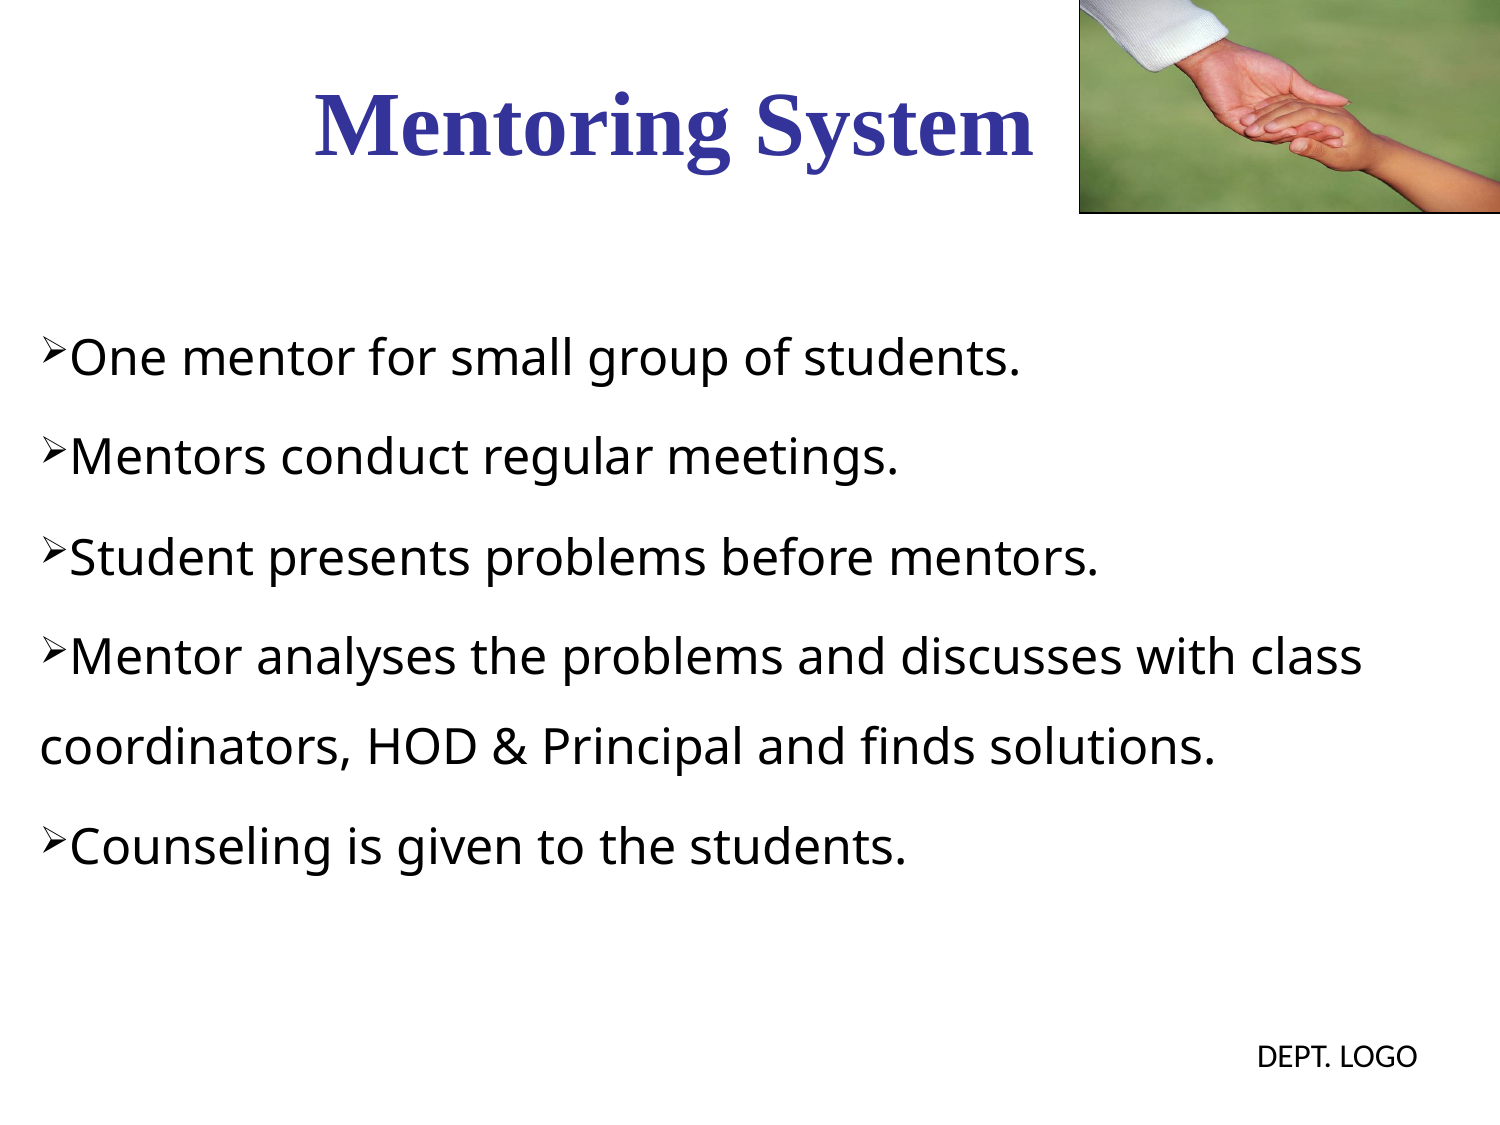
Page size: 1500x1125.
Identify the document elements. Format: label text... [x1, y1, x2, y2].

picture [1080, 0, 1500, 213]
text_box Mentoring System [287, 0, 1063, 238]
text_box One mentor for small group of students. Mentors conduct regular meetings. Student presents problems before mentors. Mentor analyses the problems and discusses with class coordinators, HOD & Principal and finds solutions. Counseling is given to the students. [24, 287, 1400, 968]
text_box DEPT. LOGO [1175, 982, 1500, 1125]
